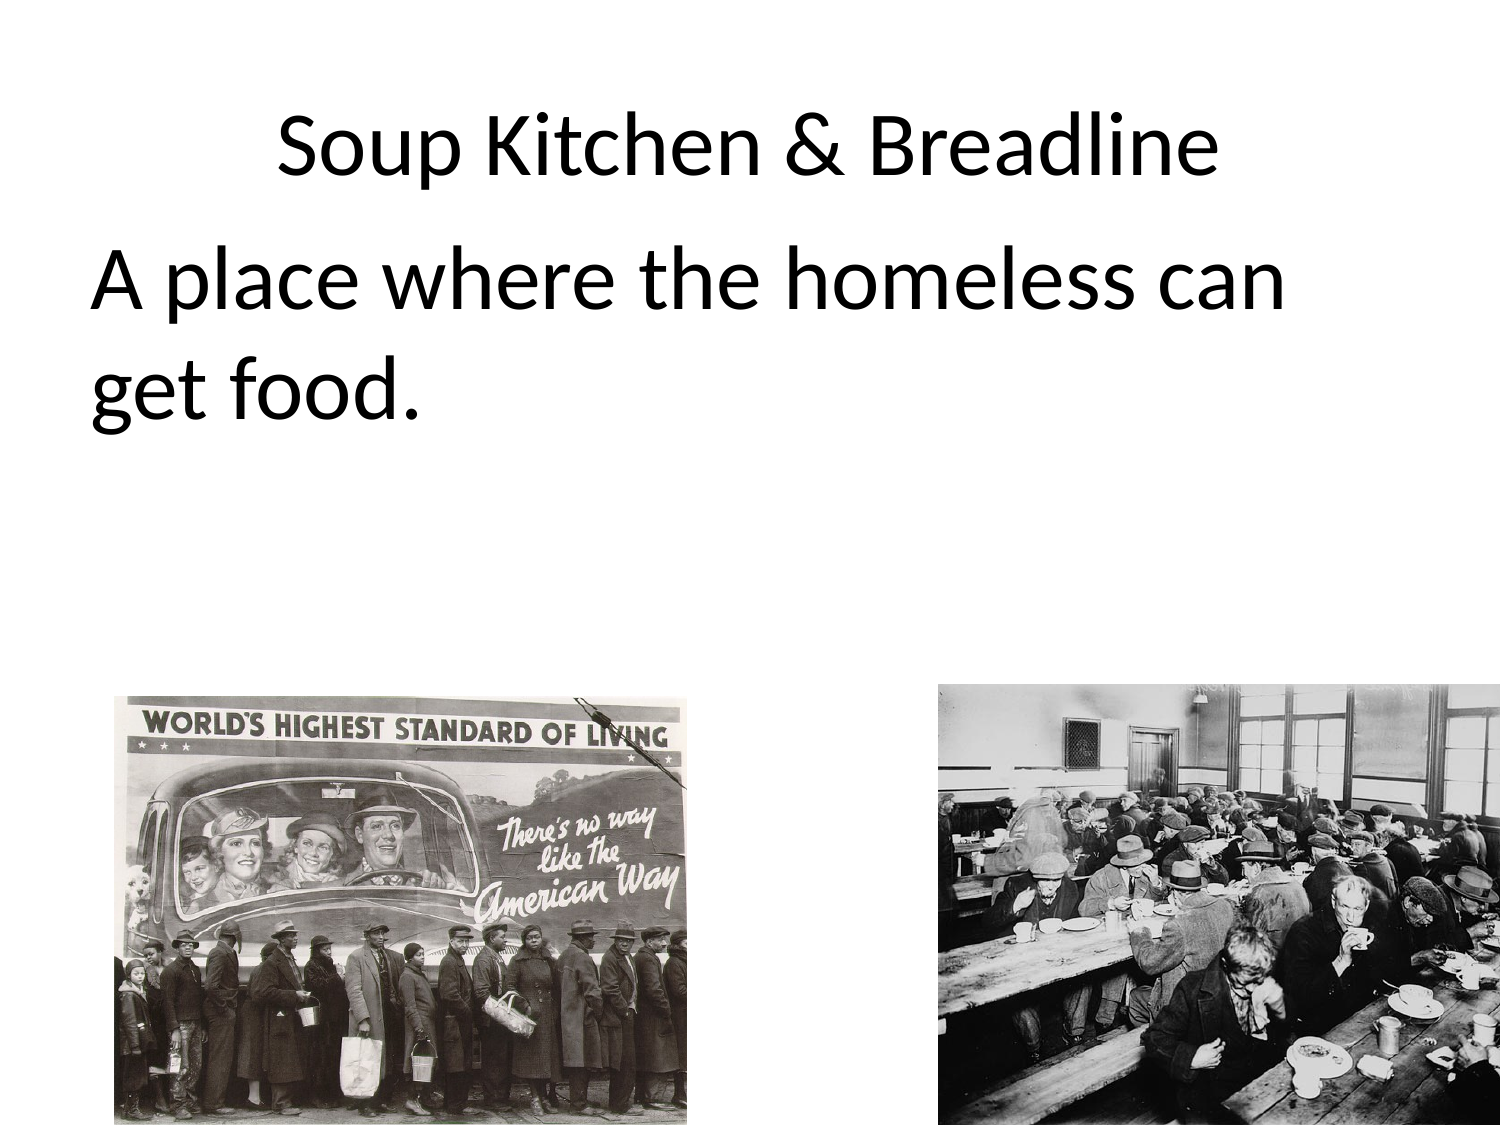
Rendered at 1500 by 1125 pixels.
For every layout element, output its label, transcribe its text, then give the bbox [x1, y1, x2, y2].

picture [114, 695, 687, 1125]
list A place where the homeless can get food. [75, 210, 1425, 953]
picture [938, 684, 1500, 1125]
title Soup Kitchen & Breadline [75, 45, 1425, 210]
